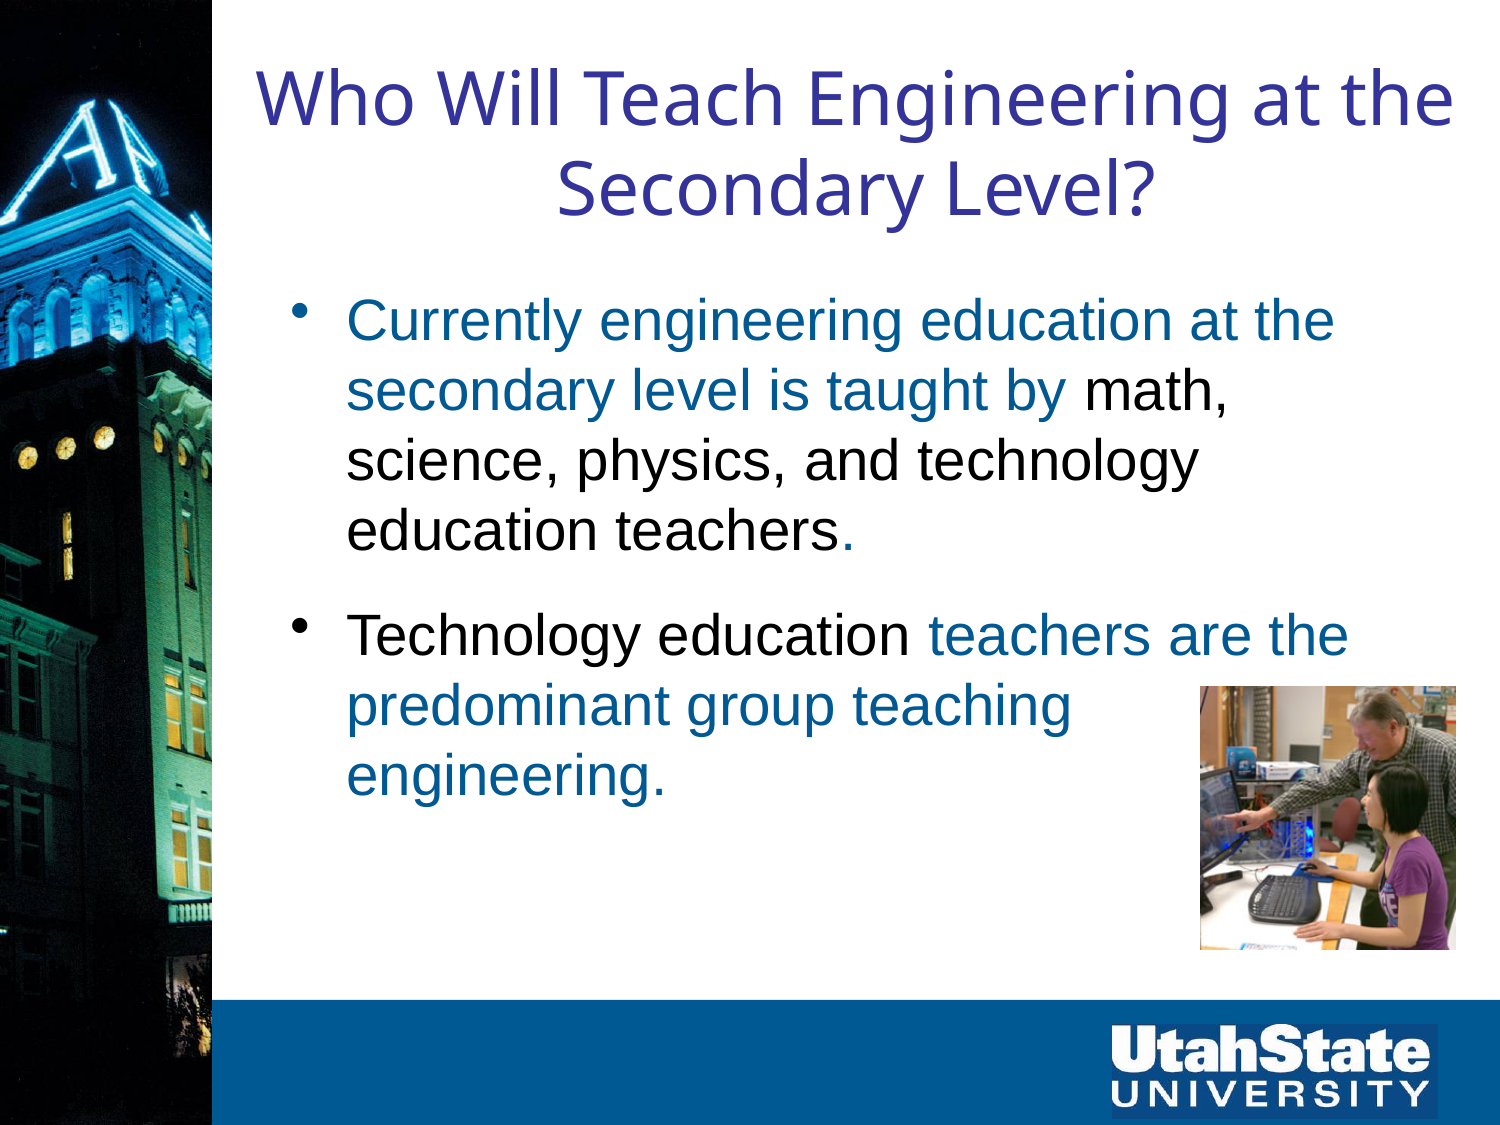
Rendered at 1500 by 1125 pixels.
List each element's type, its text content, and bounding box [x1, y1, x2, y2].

picture [1112, 1024, 1438, 1119]
picture [0, 0, 212, 255]
picture [0, 199, 212, 288]
picture [0, 239, 212, 1125]
picture [195, 301, 212, 327]
list Currently engineering education at the secondary level is taught by math, science, physics, and technology education teachers. Technology education teachers are the predominant group teaching engineering. [274, 274, 1401, 998]
picture [204, 339, 210, 353]
picture [139, 238, 150, 245]
picture [10, 272, 24, 281]
picture [0, 277, 10, 284]
title Who Will Teach Engineering at the Secondary Level? [212, 37, 1500, 244]
picture [10, 242, 17, 248]
picture [56, 214, 72, 222]
picture [154, 279, 163, 285]
picture [166, 321, 172, 330]
picture [166, 331, 173, 339]
picture [34, 268, 43, 273]
picture [1199, 686, 1457, 951]
